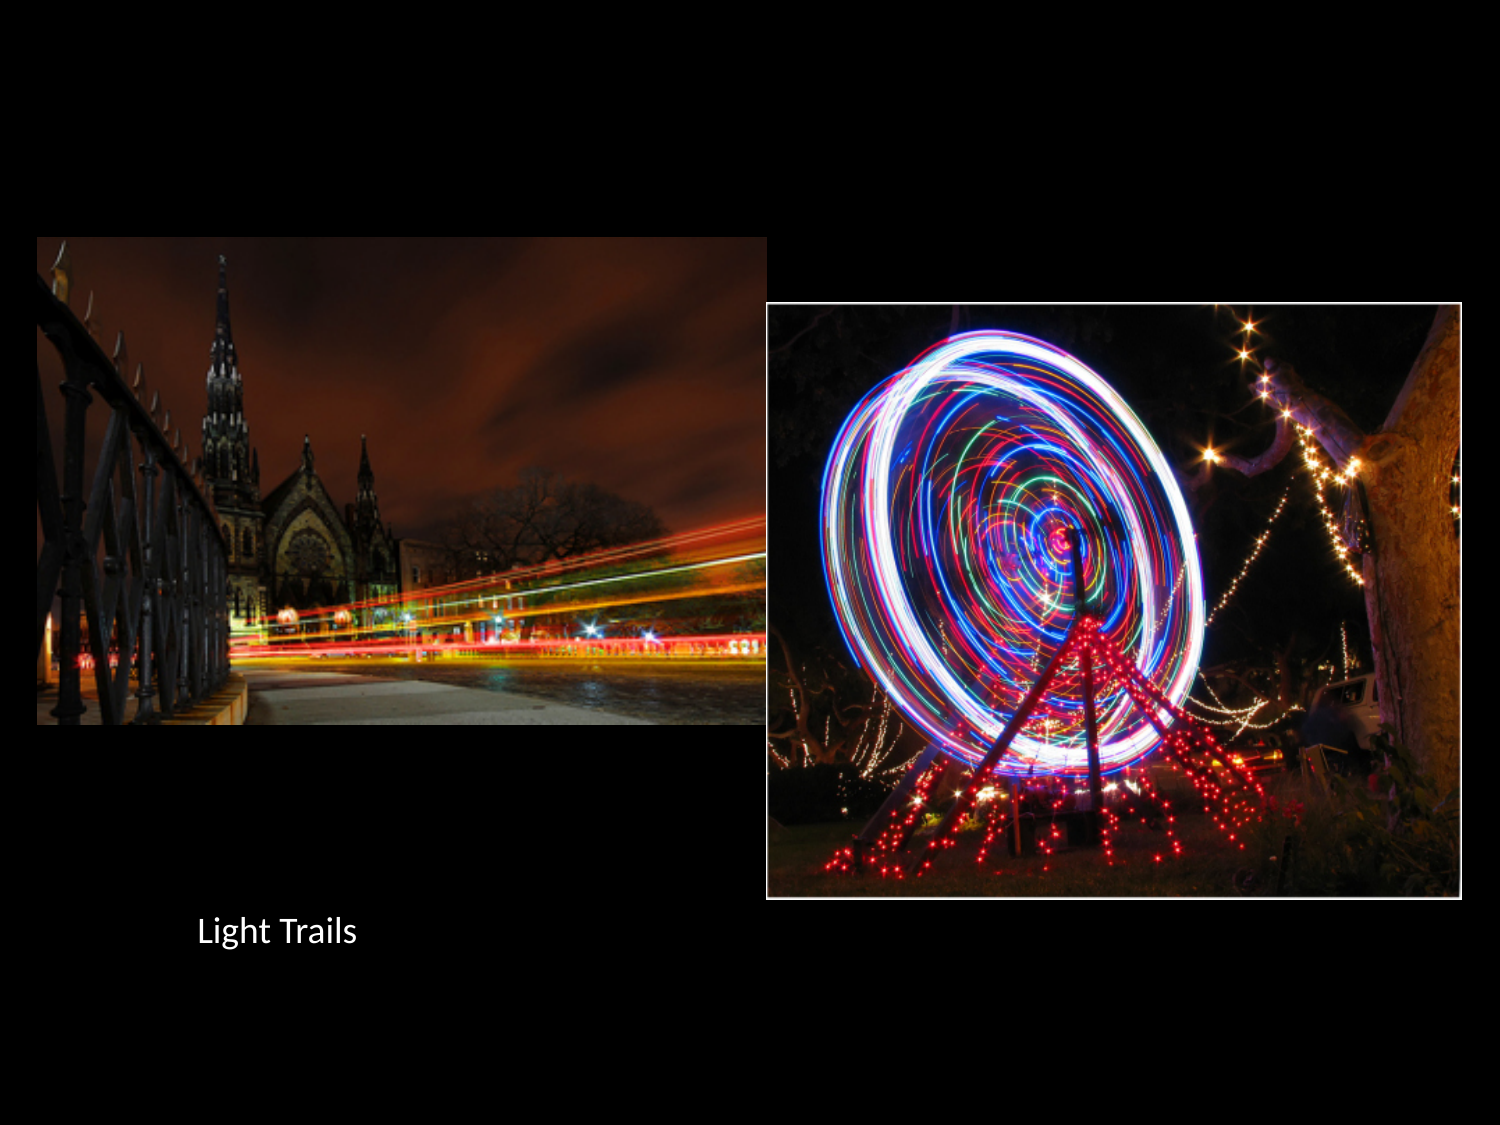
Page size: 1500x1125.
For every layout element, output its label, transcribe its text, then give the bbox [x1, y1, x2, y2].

picture [36, 237, 1463, 900]
text_box Light Trails [182, 899, 817, 959]
